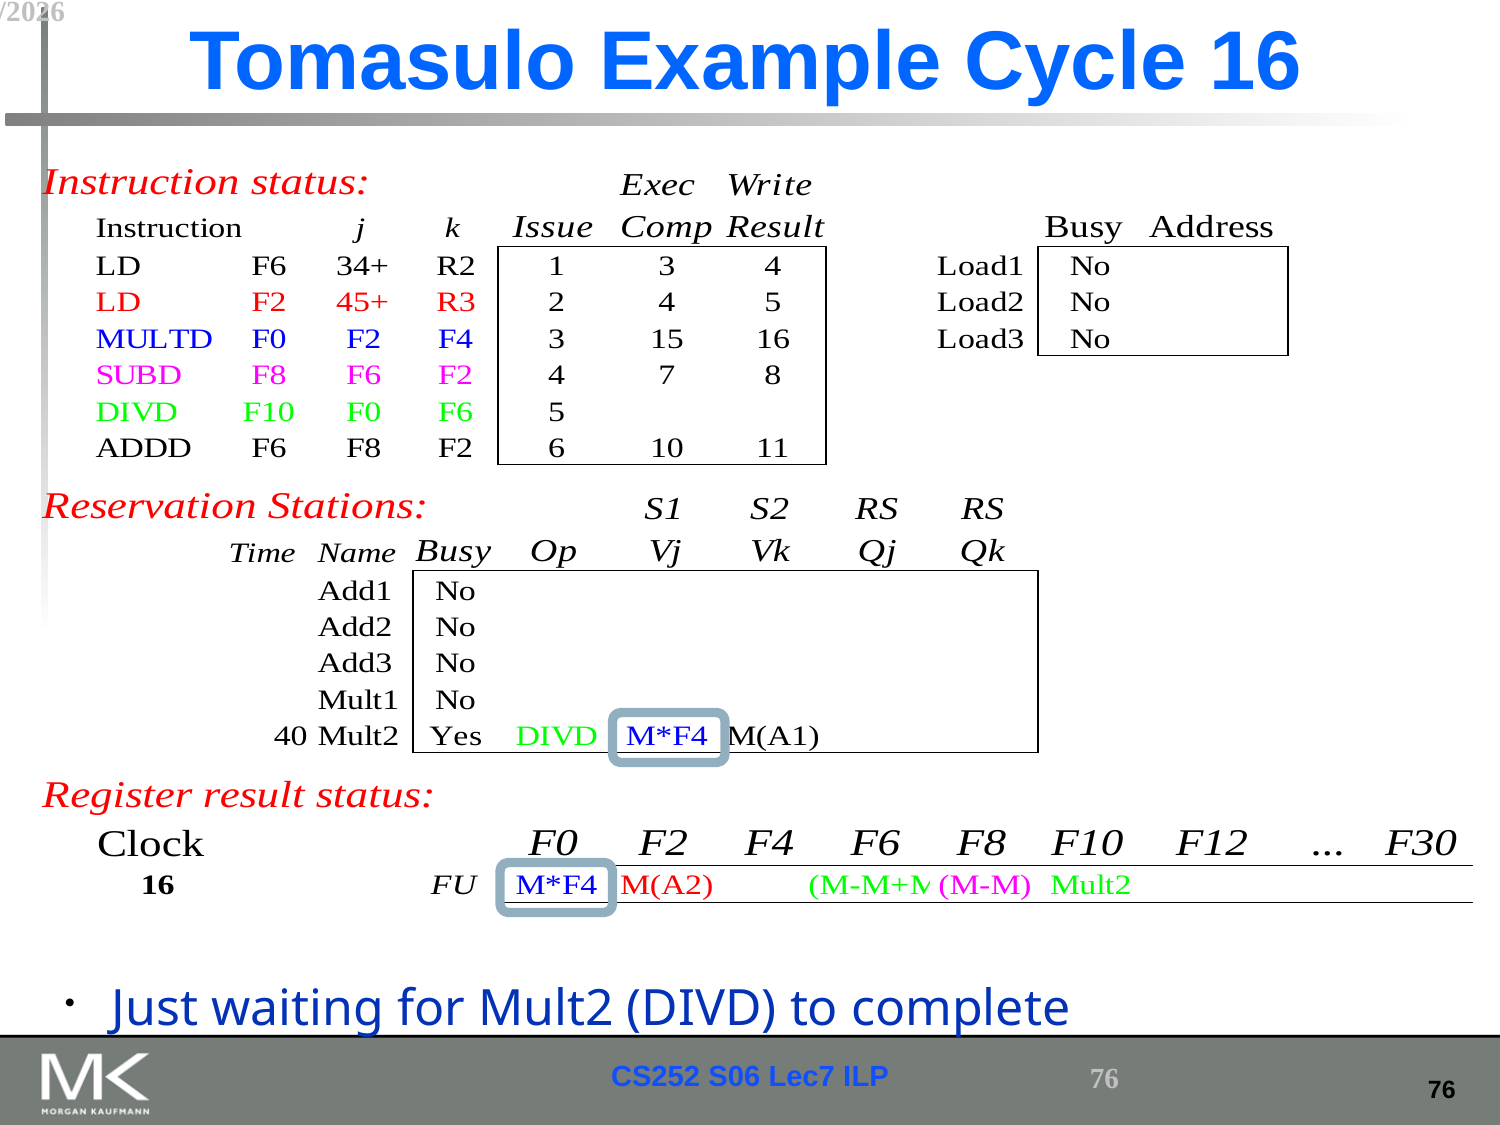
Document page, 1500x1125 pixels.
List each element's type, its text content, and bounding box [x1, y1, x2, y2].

title Tomasulo Example Cycle 16 [174, 12, 1351, 114]
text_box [34, 155, 1475, 976]
text_box Just waiting for Mult2 (DIVD) to complete [50, 984, 1444, 1061]
picture [29, 1046, 160, 1123]
slide_number 76 [1074, 1061, 1388, 1100]
footer CS252 S06 Lec7 ILP [512, 1061, 988, 1101]
